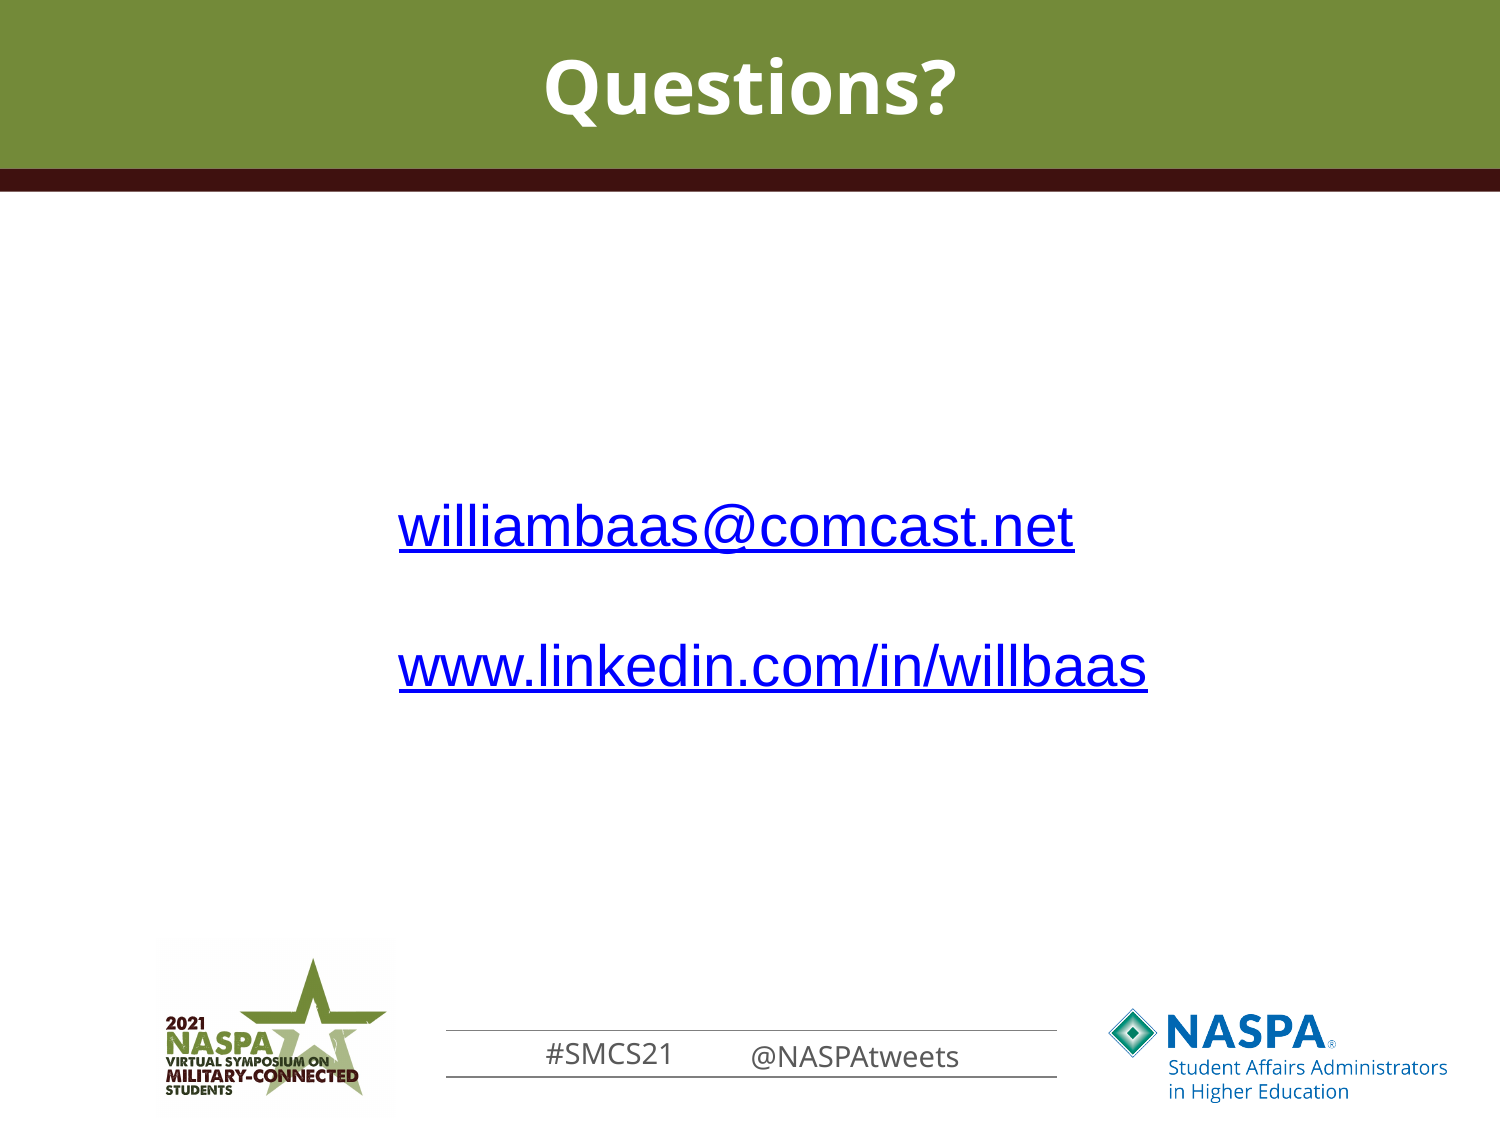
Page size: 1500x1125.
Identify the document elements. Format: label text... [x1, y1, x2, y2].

picture [1108, 1008, 1447, 1103]
picture [156, 938, 396, 1118]
text_box williambaas@comcast.net www.linkedin.com/in/willbaas [383, 480, 1164, 776]
title Questions? [0, 32, 1500, 220]
